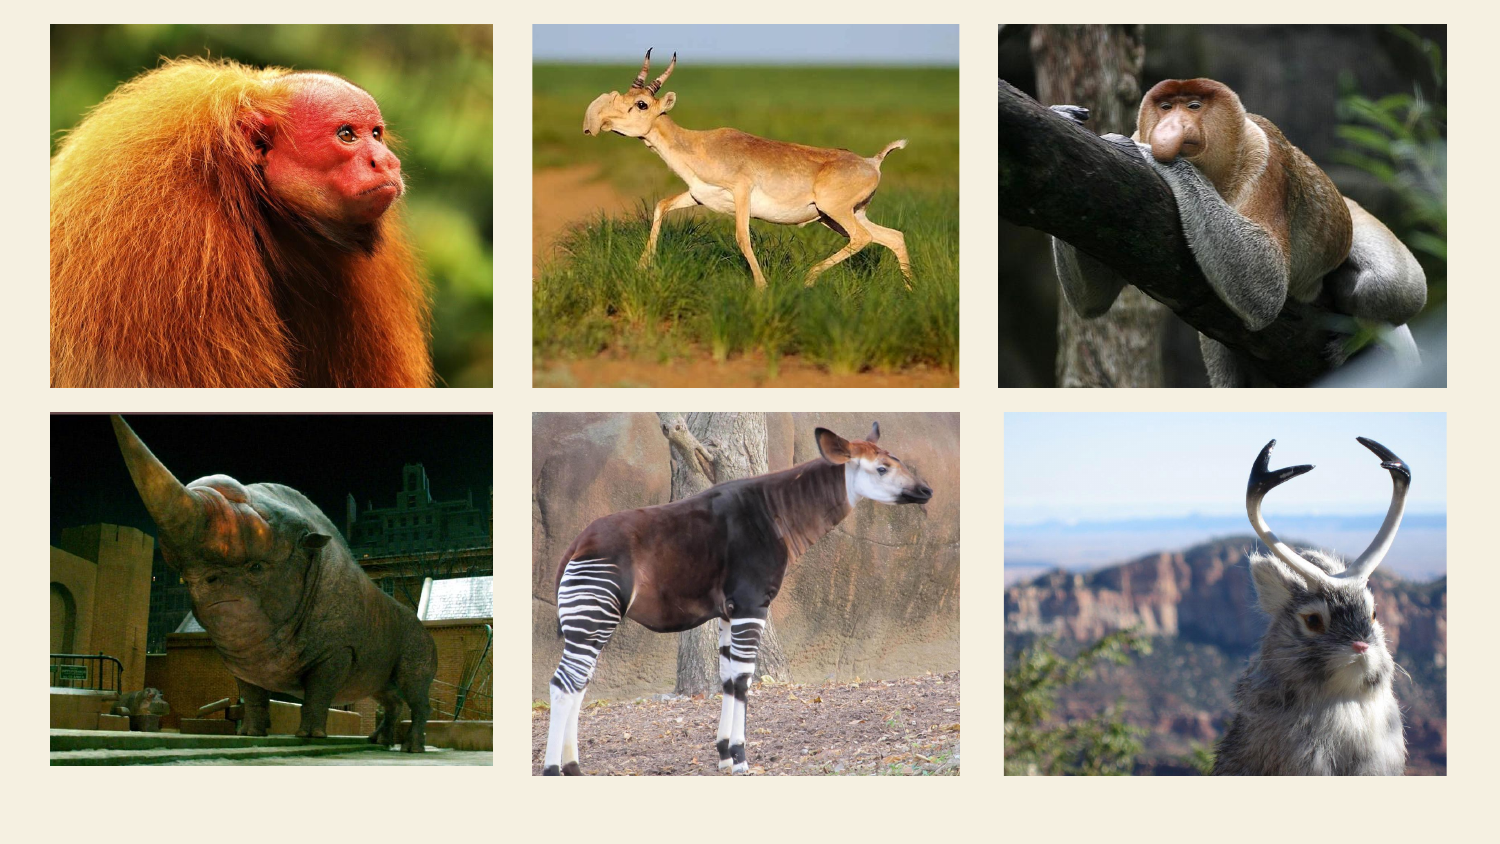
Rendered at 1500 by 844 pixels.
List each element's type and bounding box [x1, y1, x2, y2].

picture [49, 24, 493, 388]
picture [532, 412, 960, 776]
picture [49, 412, 493, 767]
picture [1003, 412, 1447, 776]
picture [997, 24, 1447, 388]
picture [532, 24, 960, 388]
